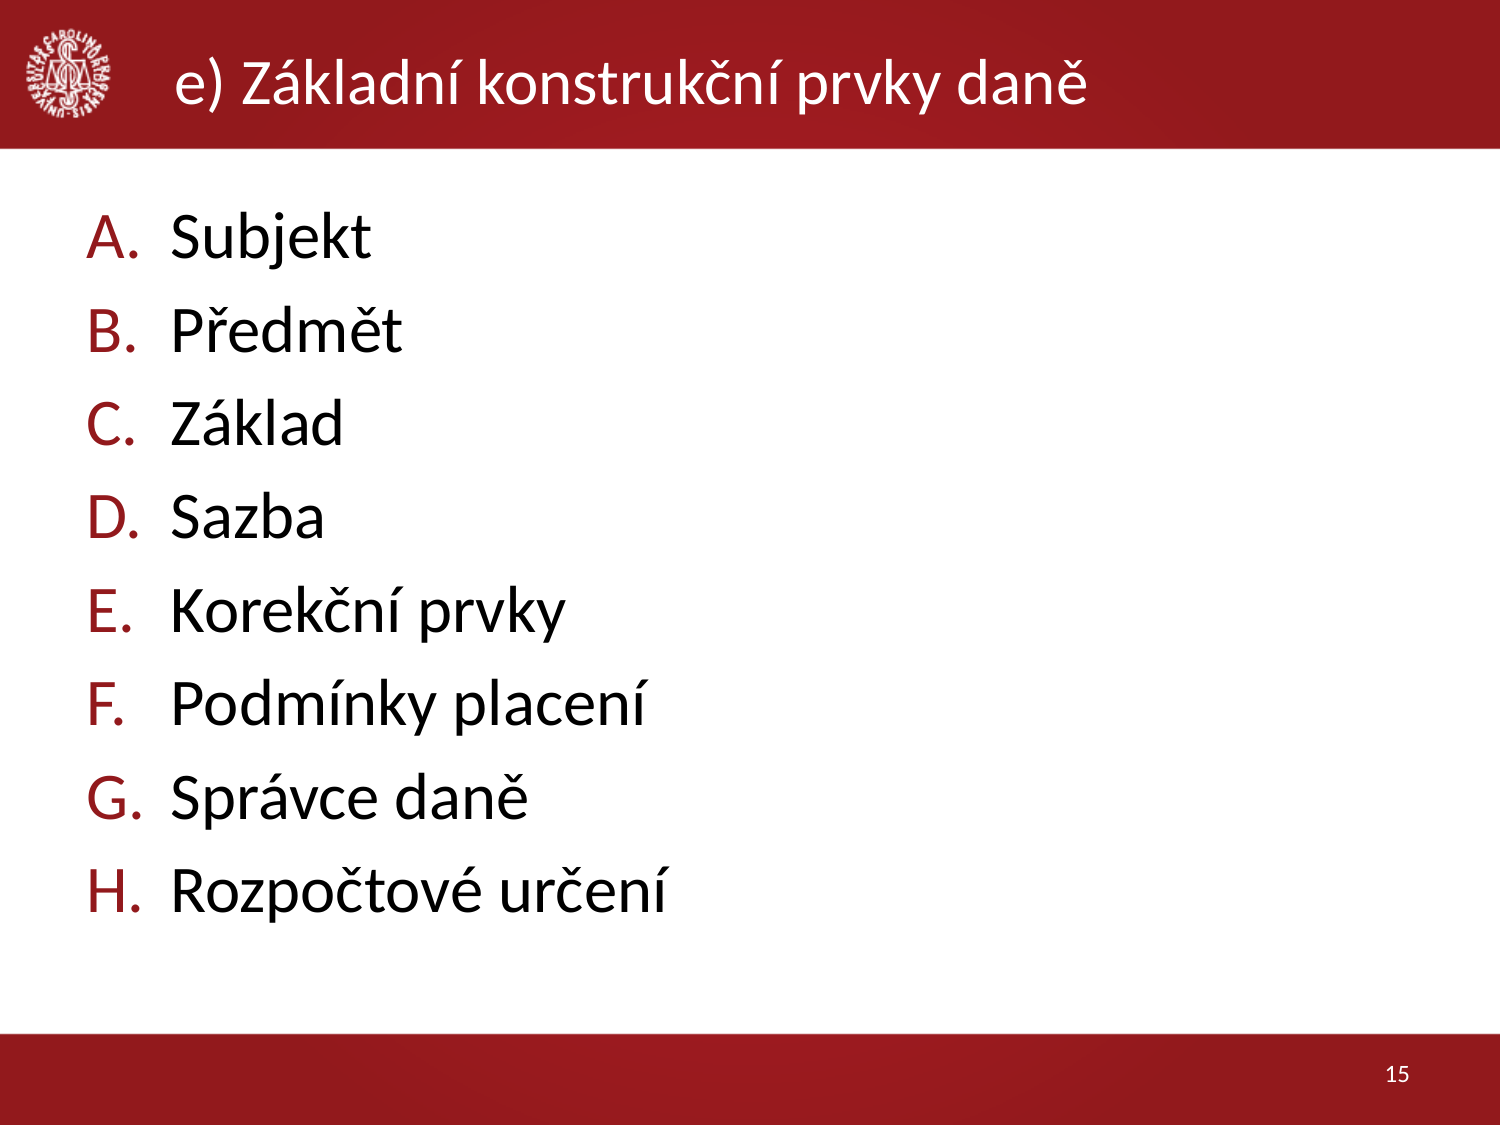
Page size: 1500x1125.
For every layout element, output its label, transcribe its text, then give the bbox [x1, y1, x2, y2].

title e) Základní konstrukční prvky daně [159, 30, 1425, 126]
slide_number 15 [1074, 1042, 1425, 1103]
list Subjekt Předmět Základ Sazba Korekční prvky Podmínky placení Správce daně Rozpočtové určení [53, 184, 1447, 1000]
picture [0, 0, 1500, 1125]
